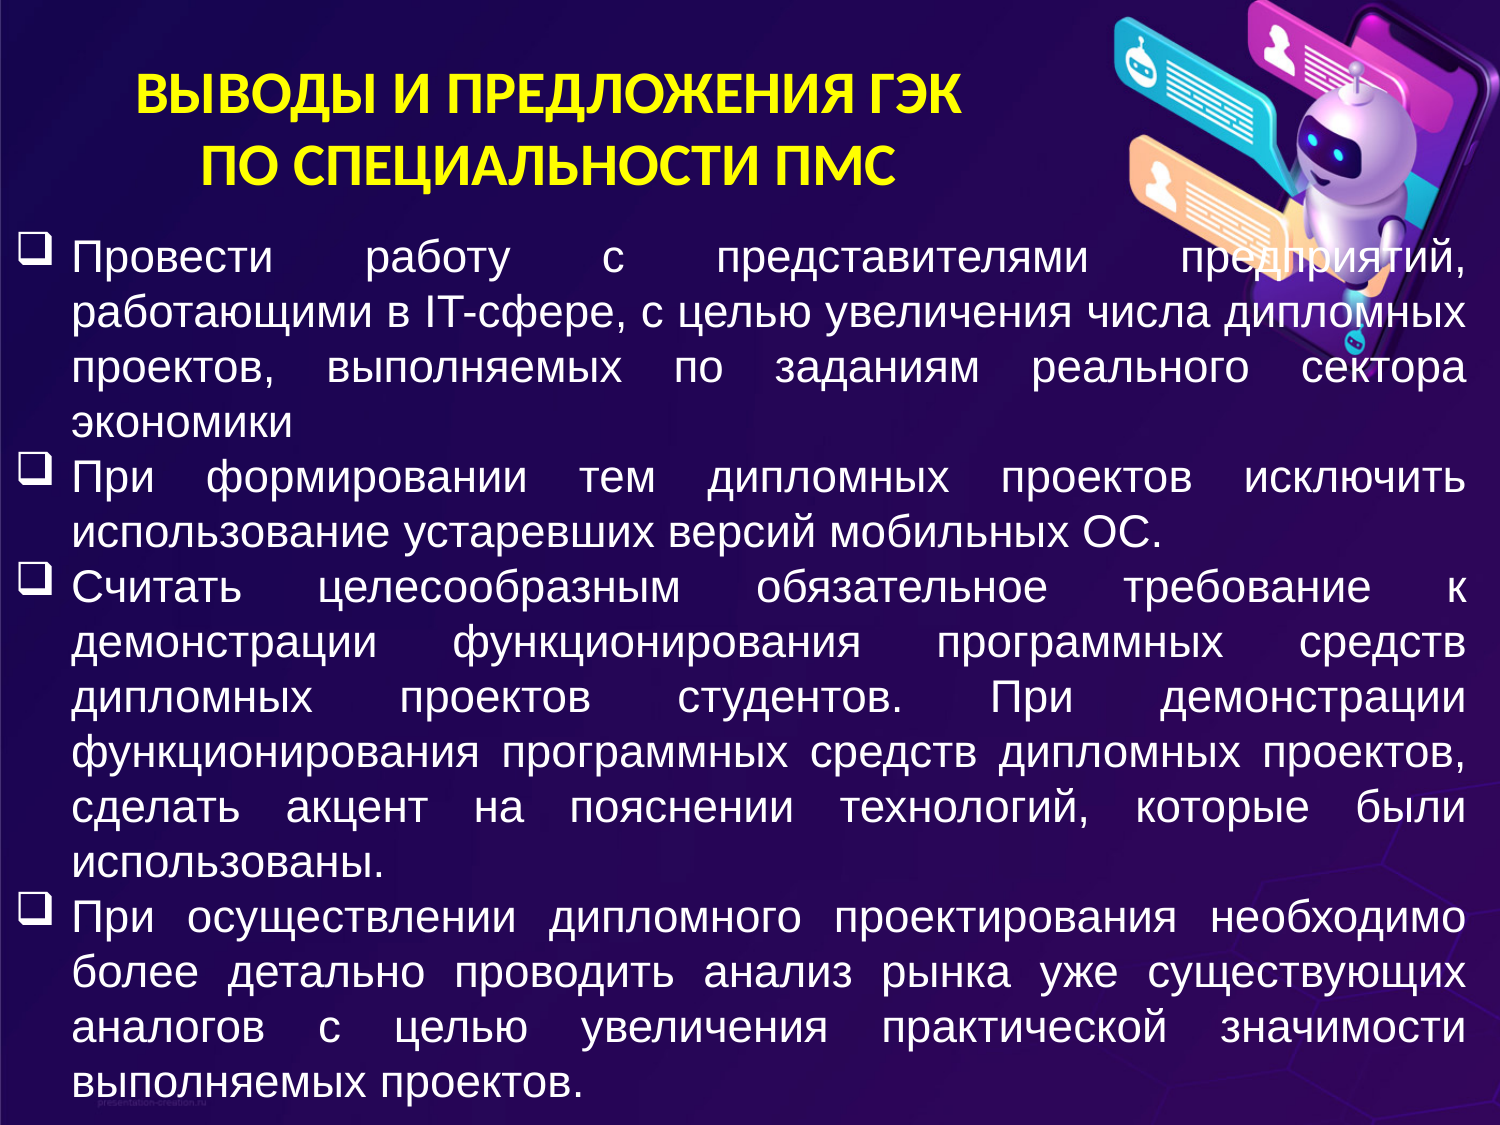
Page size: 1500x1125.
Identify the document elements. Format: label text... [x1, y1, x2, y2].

picture [0, 0, 1500, 1125]
text_box Провести работу с представителями предприятий, работающими в IT-сфере, с целью увеличения числа дипломных проектов, выполняемых по заданиям реального сектора экономики При формировании тем дипломных проектов исключить использование устаревших версий мобильных ОС. Считать целесообразным обязательное требование к демонстрации функционирования программных средств дипломных проектов студентов. При демонстрации функционирования программных средств дипломных проектов, сделать акцент на пояснении технологий, которые были использованы. При осуществлении дипломного проектирования необходимо более детально проводить анализ рынка уже существующих аналогов с целью увеличения практической значимости выполняемых проектов. [0, 219, 1483, 1115]
title ВЫВОДЫ И ПРЕДЛОЖЕНИЯ ГЭК ПО СПЕЦИАЛЬНОСТИ ПМС [17, 30, 1081, 219]
